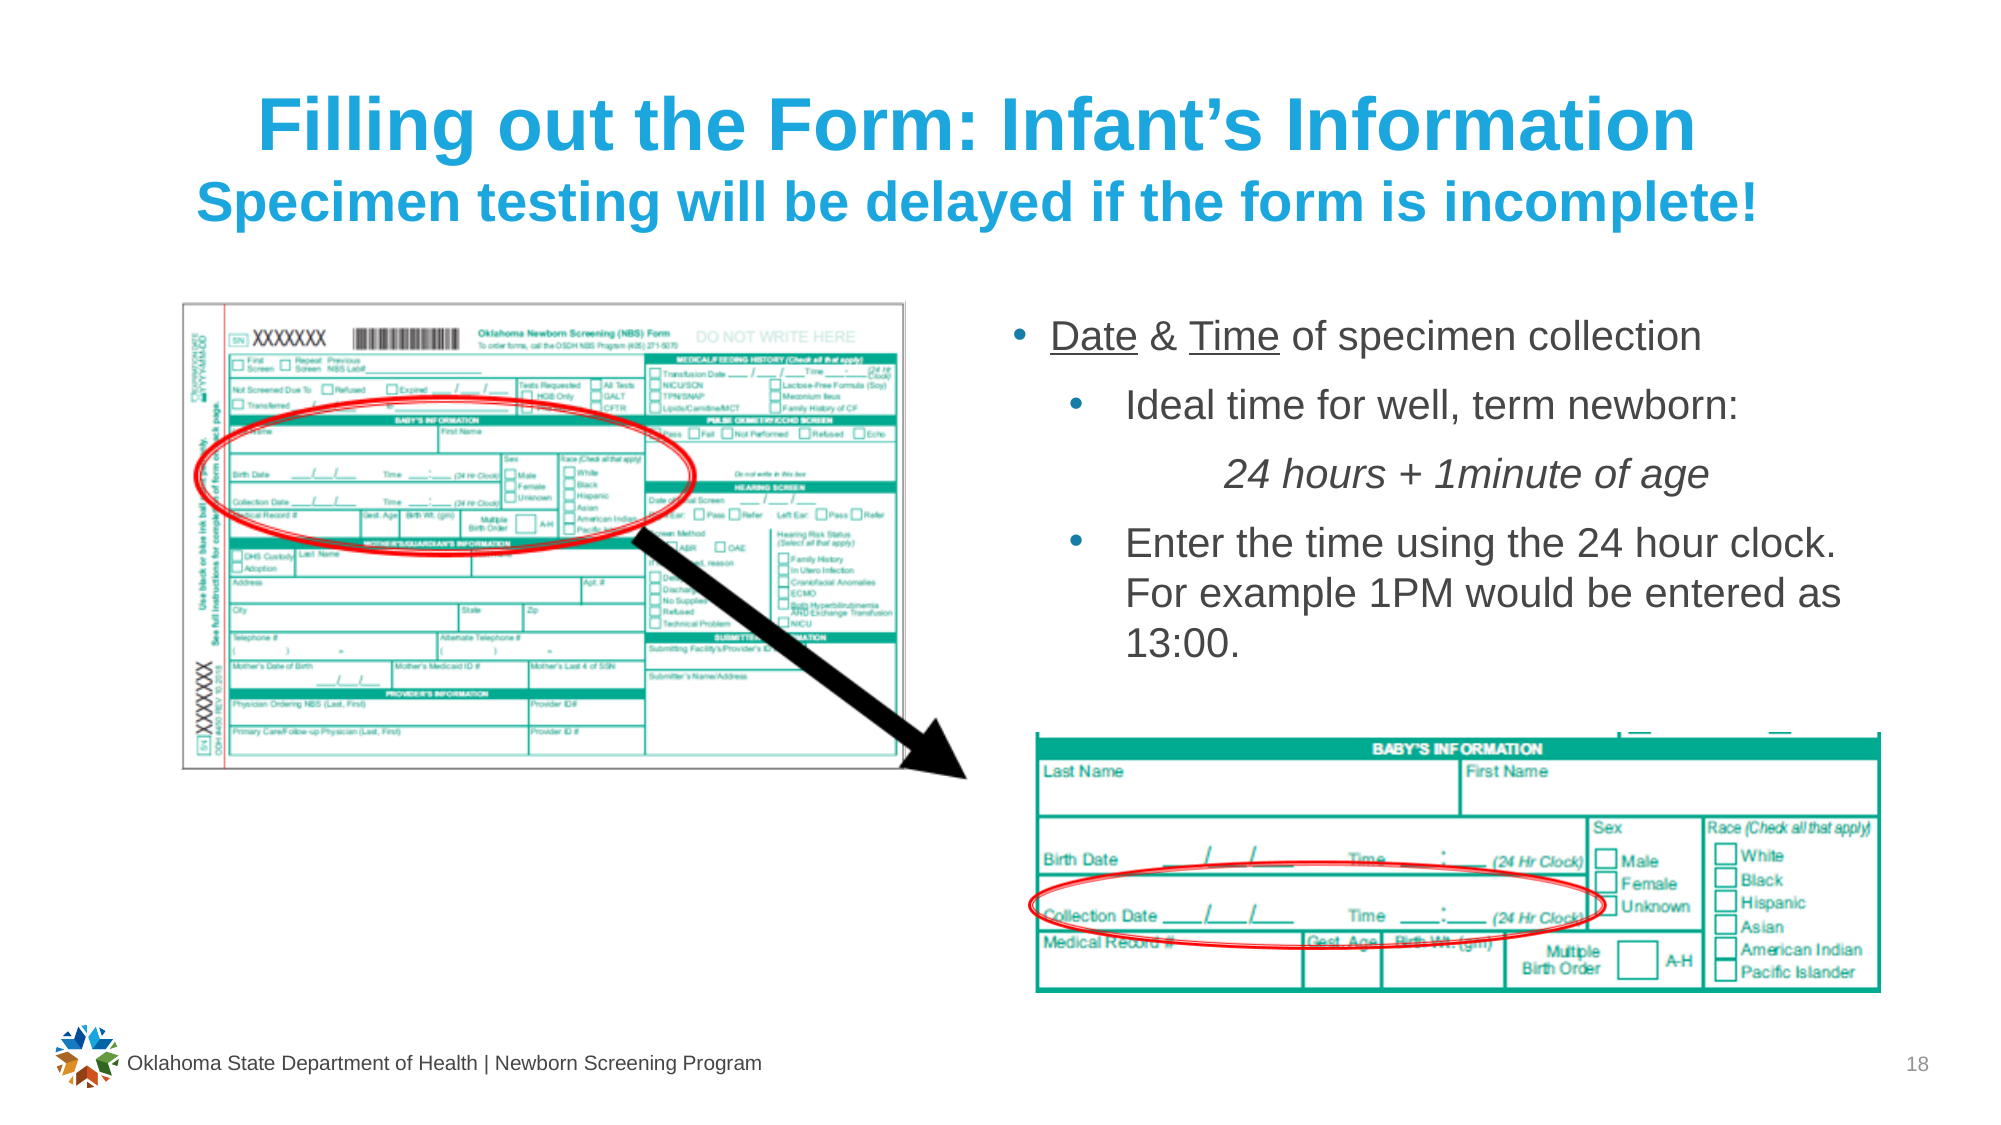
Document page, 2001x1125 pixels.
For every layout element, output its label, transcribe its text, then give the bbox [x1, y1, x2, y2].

picture [1028, 732, 1881, 993]
footer Oklahoma State Department of Health | Newborn Screening Program [127, 1045, 1463, 1078]
slide_number 18 [1494, 1046, 1945, 1079]
title Filling out the Form: Infant’s Information Specimen testing will be delayed if the form is incomplete! [75, 68, 1896, 252]
picture [55, 1025, 119, 1088]
list Date & Time of specimen collection Ideal time for well, term newborn: 24 hours + 1minute of age Enter the time using the 24 hour clock. For example 1PM would be entered as 13:00. [1012, 301, 1896, 1016]
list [181, 301, 1030, 843]
